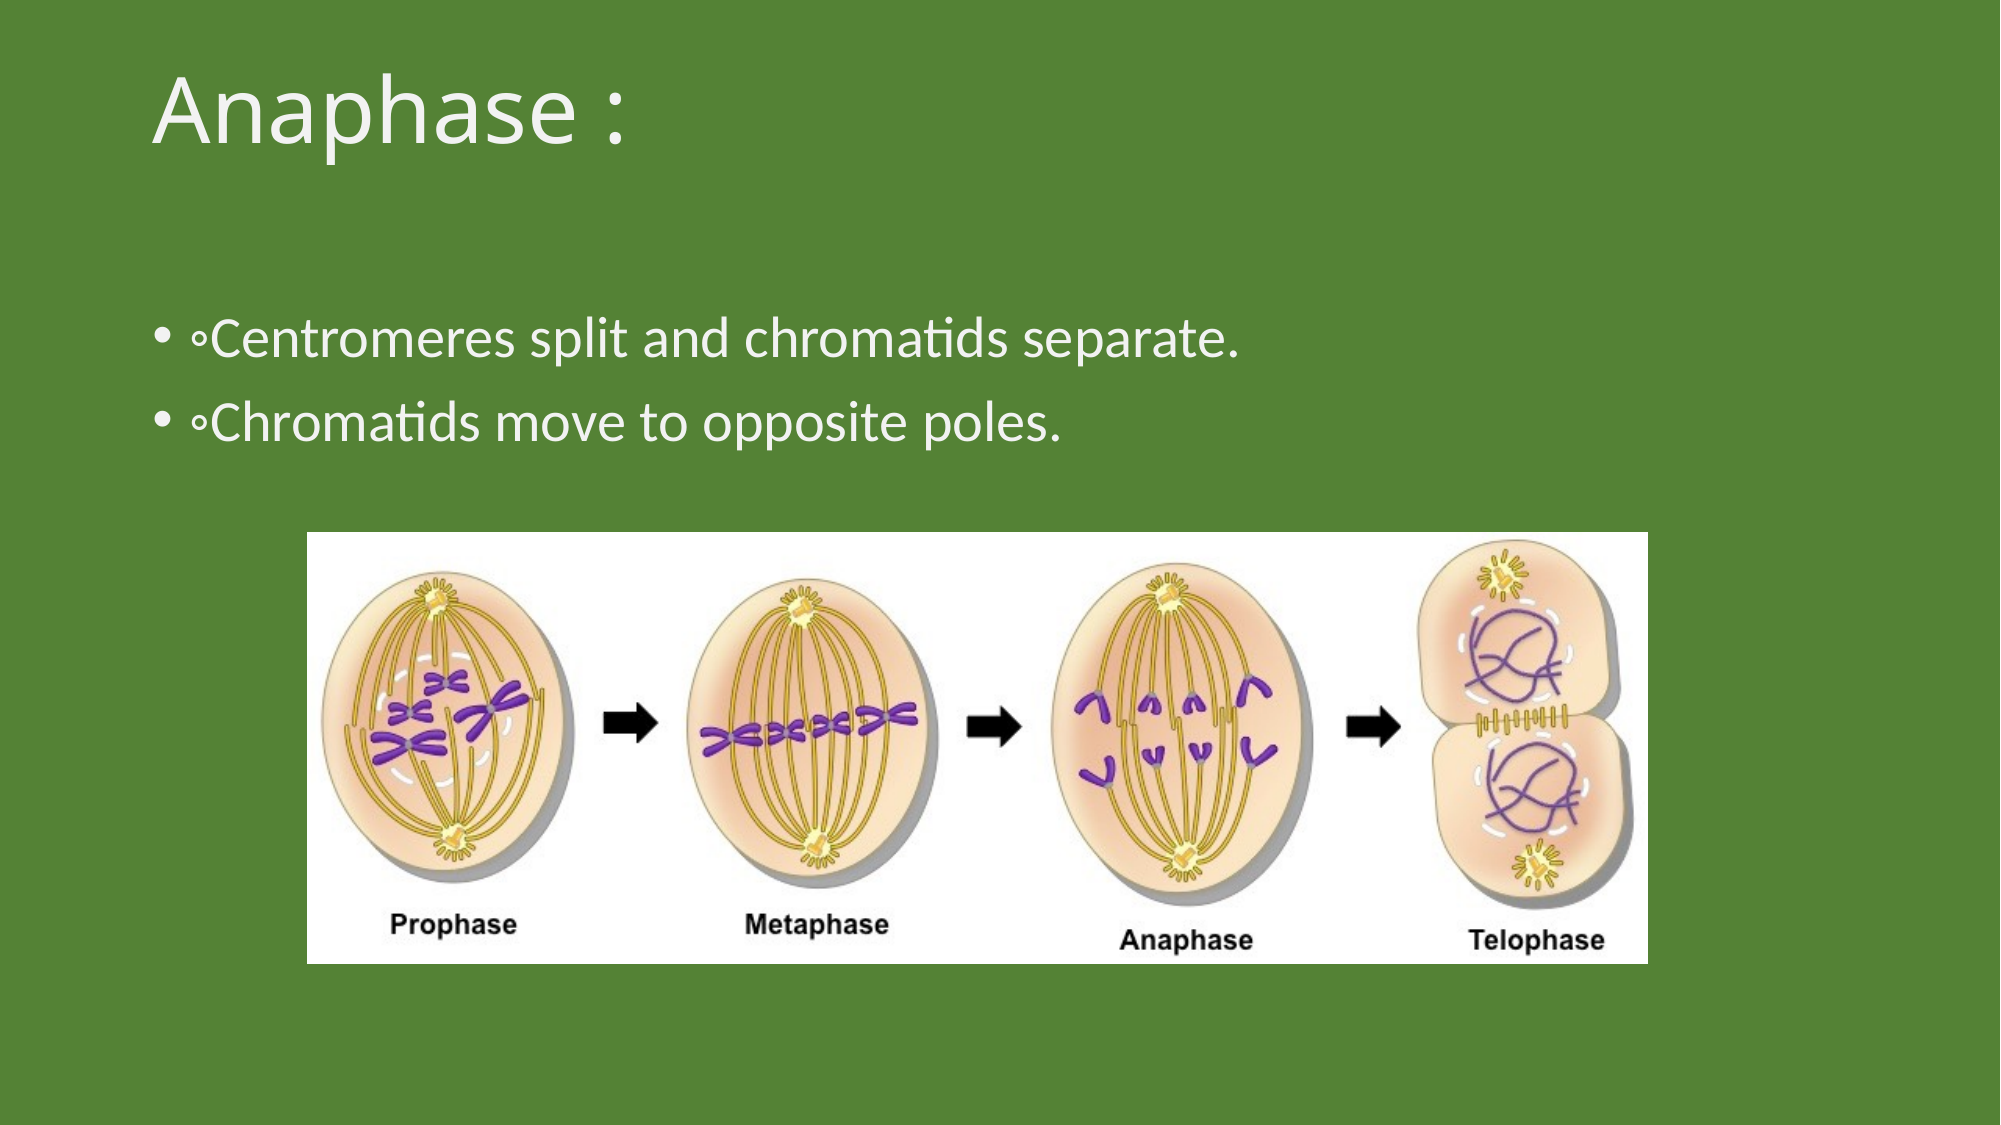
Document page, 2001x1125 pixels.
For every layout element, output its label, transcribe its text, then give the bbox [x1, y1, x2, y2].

list ◦Centromeres split and chromatids separate. ◦Chromatids move to opposite poles. [137, 299, 1863, 1014]
picture [307, 532, 1648, 964]
title Anaphase : [137, 59, 1863, 278]
